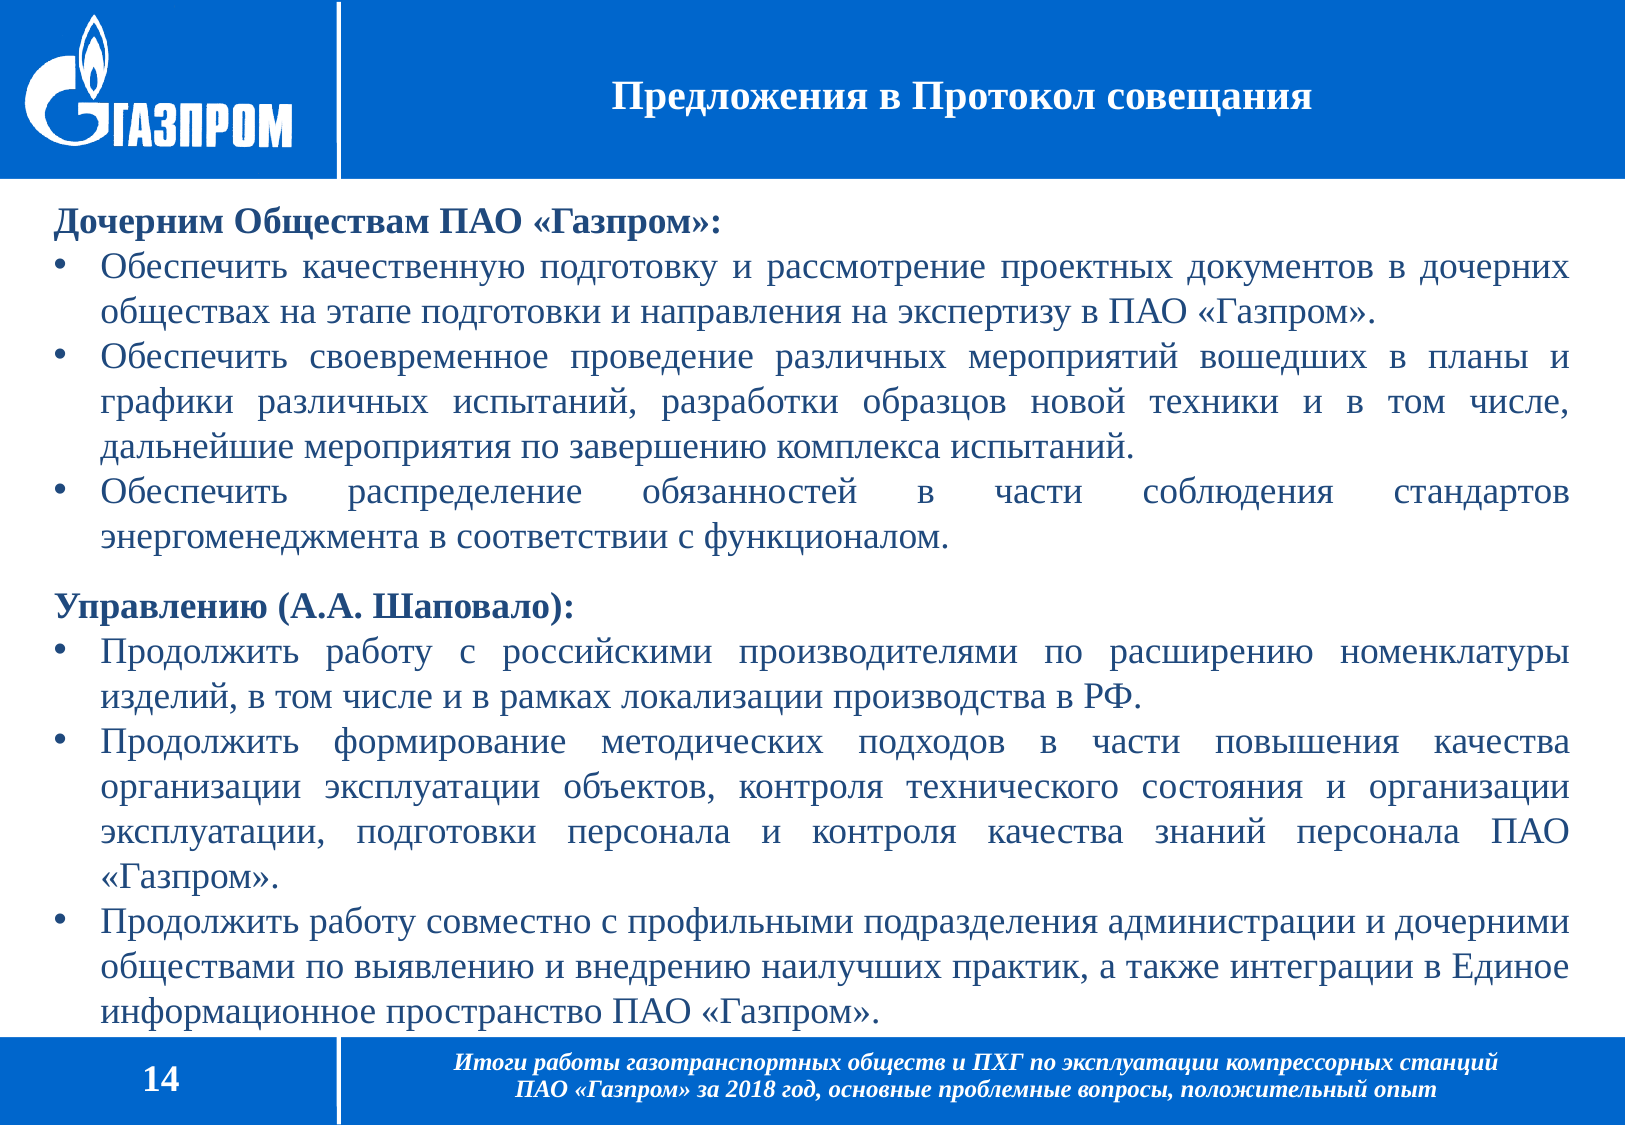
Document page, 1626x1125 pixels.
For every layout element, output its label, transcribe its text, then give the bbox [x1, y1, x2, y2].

text_box 14 [127, 1046, 196, 1107]
picture [24, 0, 293, 182]
text_box Дочерним Обществам ПАО «Газпром»: Обеспечить качественную подготовку и рассмотрение проектных документов в дочерних обществах на этапе подготовки и направления на экспертизу в ПАО «Газпром». Обеспечить своевременное проведение различных мероприятий вошедших в планы и графики различных испытаний, разработки образцов новой техники и в том числе, дальнейшие мероприятия по завершению комплекса испытаний. Обеспечить распределение обязанностей в части соблюдения стандартов энергоменеджмента в соответствии с функционалом. Управлению (А.А. Шаповало): Продолжить работу с российскими производителями по расширению номенклатуры изделий, в том числе и в рамках локализации производства в РФ. Продолжить формирование методических подходов в части повышения качества организации эксплуатации объектов, контроля технического состояния и организации эксплуатации, подготовки персонала и контроля качества знаний персонала ПАО «Газпром». Продолжить работу совместно с профильными подразделения администрации и дочерними обществами по выявлению и внедрению наилучших практик, а также интеграции в Единое информационное пространство ПАО «Газпром». [38, 188, 1587, 1038]
text_box Итоги работы газотранспортных обществ и ПХГ по эксплуатации компрессорных станций ПАО «Газпром» за 2018 год, основные проблемные вопросы, положительный опыт [343, 1041, 1610, 1111]
text_box Предложения в Протокол совещания [596, 66, 1328, 127]
